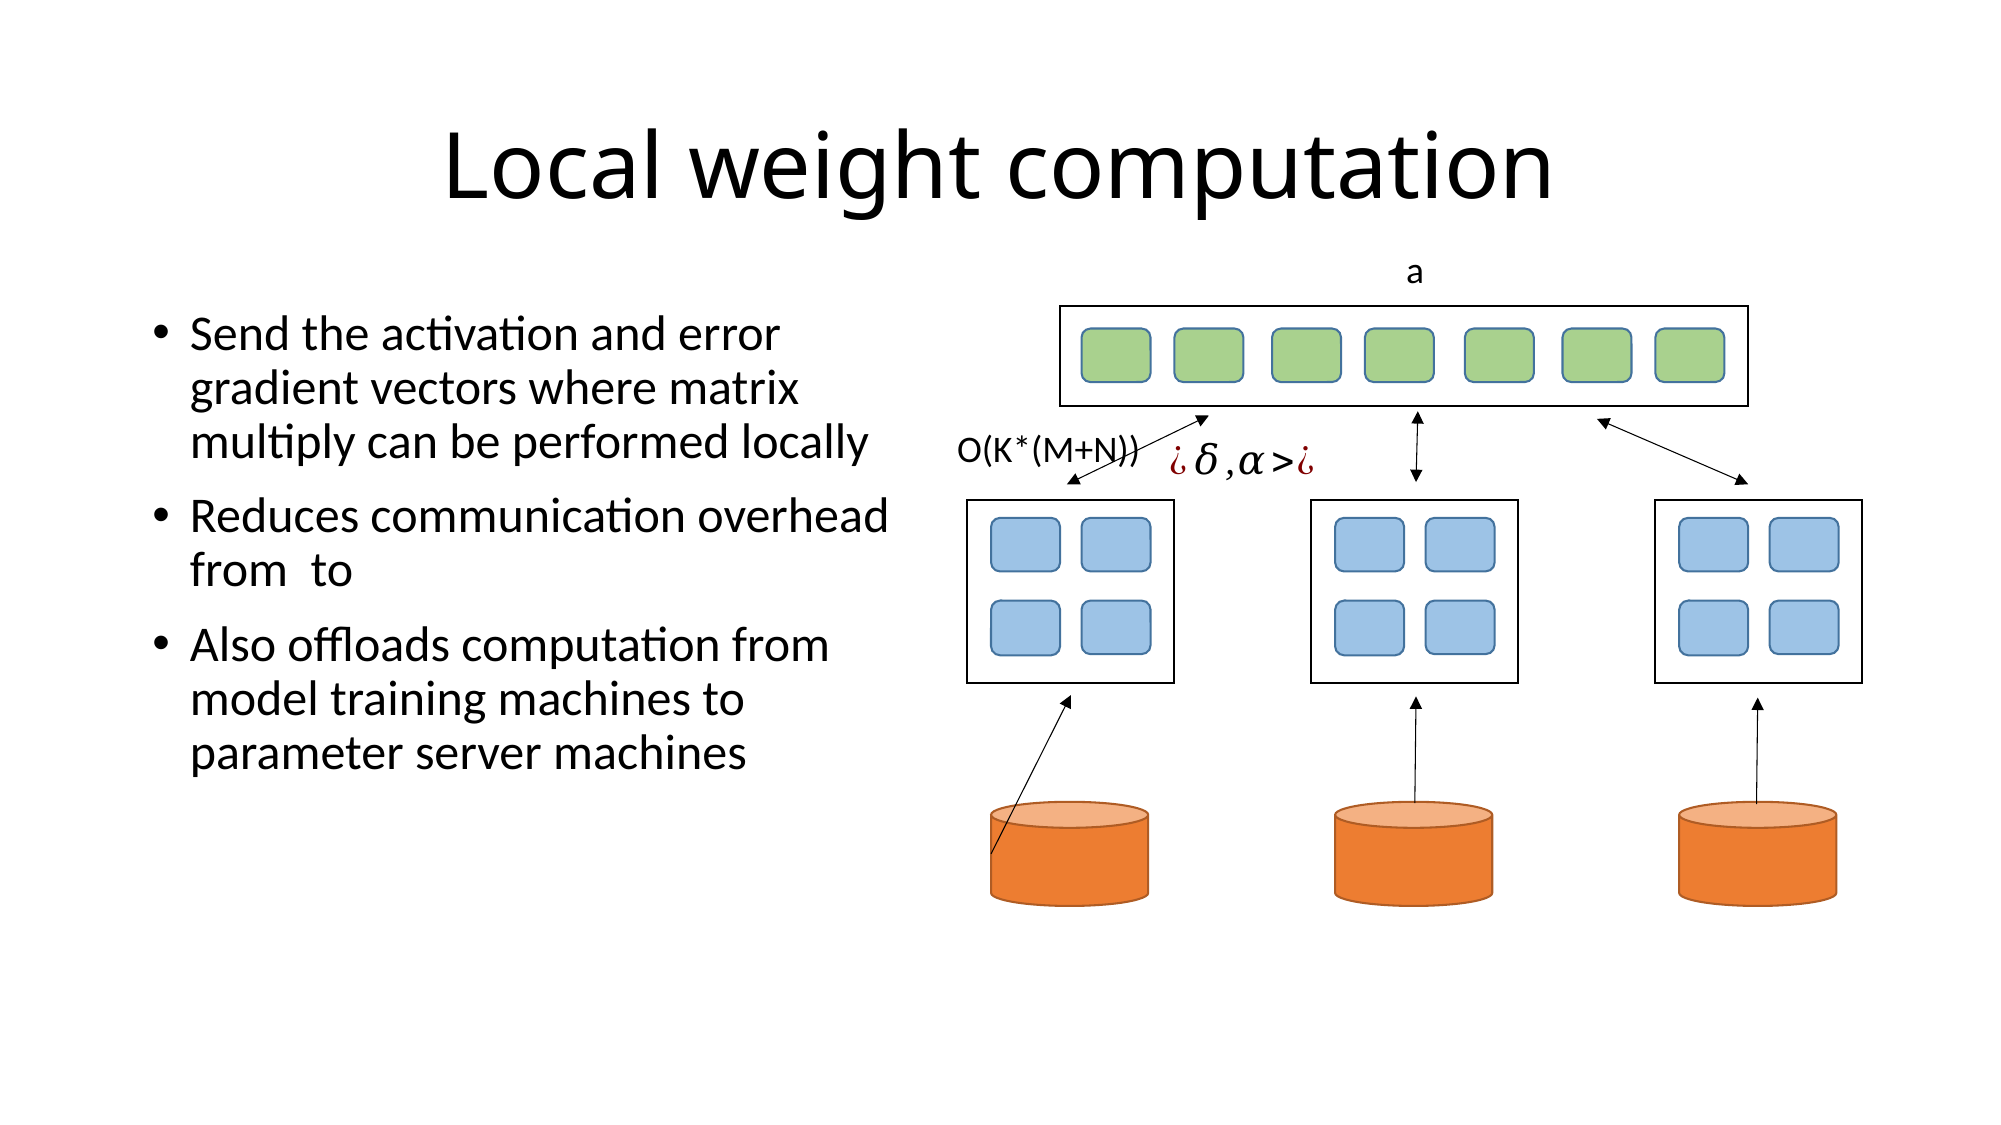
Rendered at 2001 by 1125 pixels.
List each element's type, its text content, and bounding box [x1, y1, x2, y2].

text_box [1654, 499, 1863, 684]
text_box [1654, 327, 1726, 384]
text_box [1678, 599, 1750, 657]
text_box [1173, 327, 1245, 384]
text_box [1678, 800, 1838, 907]
text_box [1271, 327, 1343, 384]
text_box [1463, 327, 1535, 384]
text_box [966, 499, 1175, 684]
text_box [1080, 516, 1152, 573]
text_box [990, 800, 1150, 907]
text_box [1080, 599, 1152, 656]
text_box [1768, 599, 1840, 656]
text_box [1768, 516, 1840, 573]
text_box [1561, 327, 1633, 384]
text_box [1334, 516, 1406, 573]
text_box [1059, 305, 1749, 407]
text_box [989, 599, 1062, 657]
text_box [1310, 499, 1519, 684]
text_box [1678, 516, 1750, 573]
text_box [1080, 327, 1152, 384]
text_box [1424, 516, 1496, 573]
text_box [1596, 418, 1749, 485]
text_box O(K*(M+N)) [942, 417, 1066, 478]
text_box [990, 516, 1062, 573]
text_box [989, 804, 1015, 852]
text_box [1066, 415, 1209, 485]
text_box [1363, 327, 1435, 384]
title Local weight computation [137, 59, 1863, 278]
text_box [1424, 599, 1496, 656]
text_box [1334, 599, 1406, 657]
text_box [1334, 800, 1494, 907]
